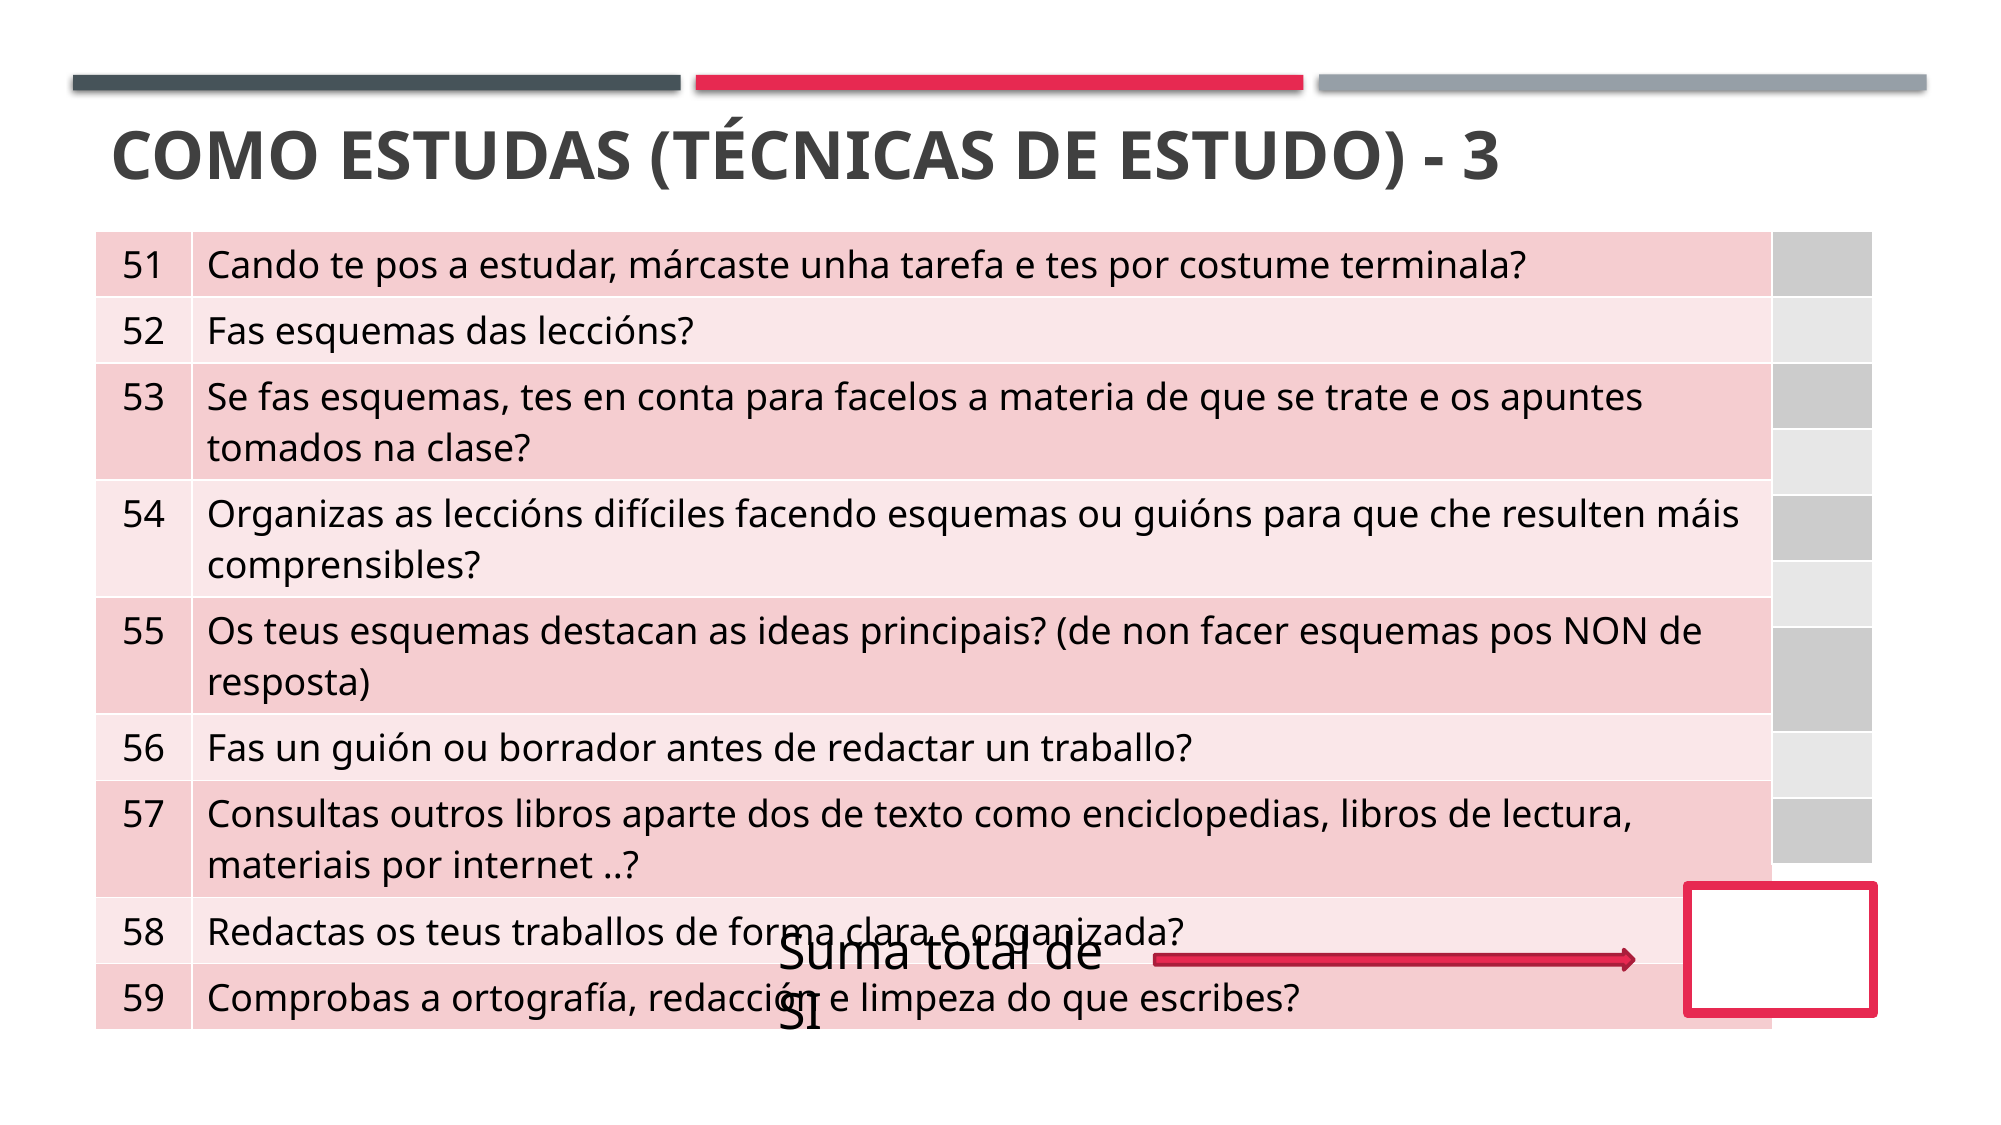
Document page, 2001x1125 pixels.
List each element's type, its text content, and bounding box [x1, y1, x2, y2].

table_cell Comprobas a ortografía, redacción e limpeza do que escribes? [816, 1023, 1772, 1029]
table_cell [1773, 298, 1872, 362]
table_cell [1773, 496, 1872, 560]
table_cell Fas un guión ou borrador antes de redactar un traballo? [193, 715, 1771, 780]
table_header [1773, 232, 1872, 296]
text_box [762, 885, 1875, 1014]
table_cell [1773, 364, 1872, 428]
title Como ESTUDAS (técnicas de estudo) - 3 [95, 115, 1905, 201]
table_cell 53 [96, 364, 191, 479]
table_cell Organizas as leccións difíciles facendo esquemas ou guións para que che resulten máis comprensibles? [193, 481, 1771, 596]
table_cell 55 [96, 598, 191, 713]
table_cell [1773, 733, 1872, 797]
table_header Cando te pos a estudar, márcaste unha tarefa e tes por costume terminala? [193, 232, 1771, 296]
table_cell [1773, 628, 1872, 731]
table_cell [1773, 799, 1872, 863]
table_cell 52 [96, 298, 191, 362]
table_cell Redactas os teus traballos de forma clara e organizada? [193, 898, 757, 963]
table_header 51 [96, 232, 191, 296]
table_cell Comprobas a ortografía, redacción e limpeza do que escribes? [193, 964, 797, 1029]
table_cell Consultas outros libros aparte dos de texto como enciclopedias, libros de lectura, materiais por internet ..? [193, 781, 1772, 897]
table_cell 57 [96, 781, 191, 897]
table_cell [1773, 430, 1872, 494]
table_cell 56 [96, 715, 191, 780]
table_cell 58 [96, 898, 191, 963]
table_cell 59 [96, 964, 191, 1029]
table_cell Os teus esquemas destacan as ideas principais? (de non facer esquemas pos NON de resposta) [193, 598, 1771, 713]
table_cell [1773, 562, 1872, 626]
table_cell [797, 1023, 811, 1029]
table_cell Se fas esquemas, tes en conta para facelos a materia de que se trate e os apuntes tomados na clase? [193, 364, 1771, 479]
table_cell Fas esquemas das leccións? [193, 298, 1771, 362]
table_cell 54 [96, 481, 191, 596]
